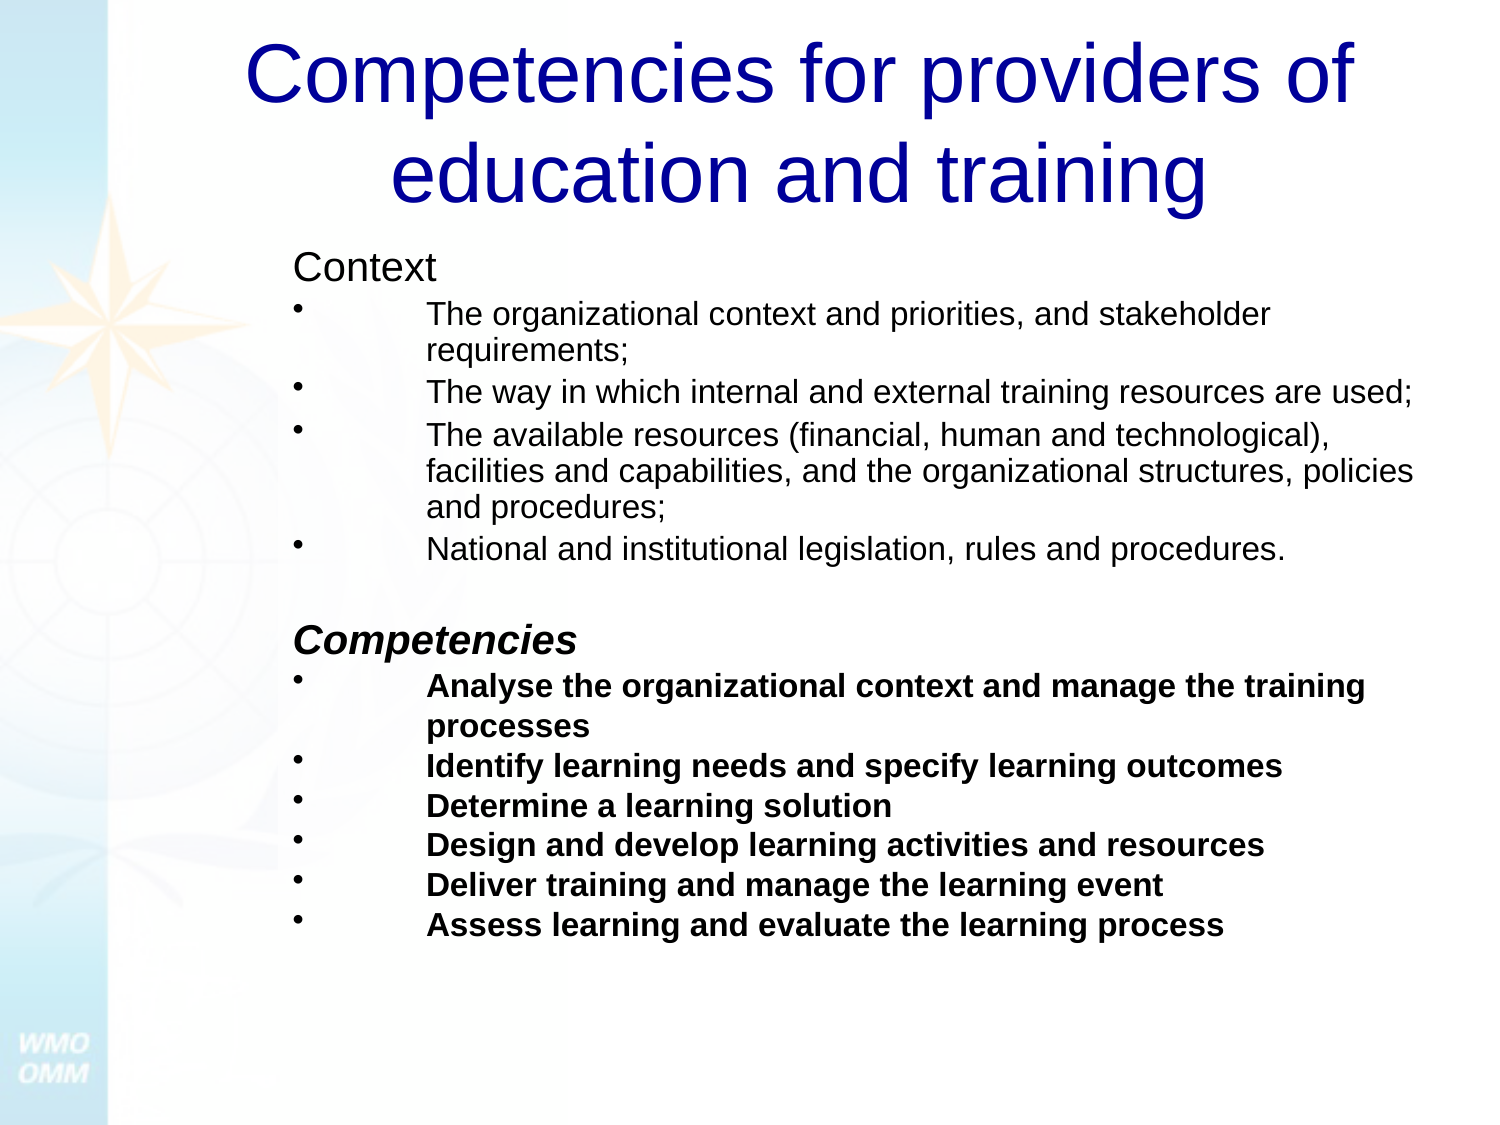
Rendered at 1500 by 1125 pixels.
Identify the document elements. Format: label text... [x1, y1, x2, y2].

title Competencies for providers of education and training [150, 24, 1450, 213]
list Context The organizational context and priorities, and stakeholder requirements; The way in which internal and external training resources are used; The available resources (financial, human and technological), facilities and capabilities, and the organizational structures, policies and procedures; National and institutional legislation, rules and procedures. Competencies Analyse the organizational context and manage the training processes Identify learning needs and specify learning outcomes Determine a learning solution Design and develop learning activities and resources Deliver training and manage the learning event Assess learning and evaluate the learning process [277, 237, 1450, 1038]
